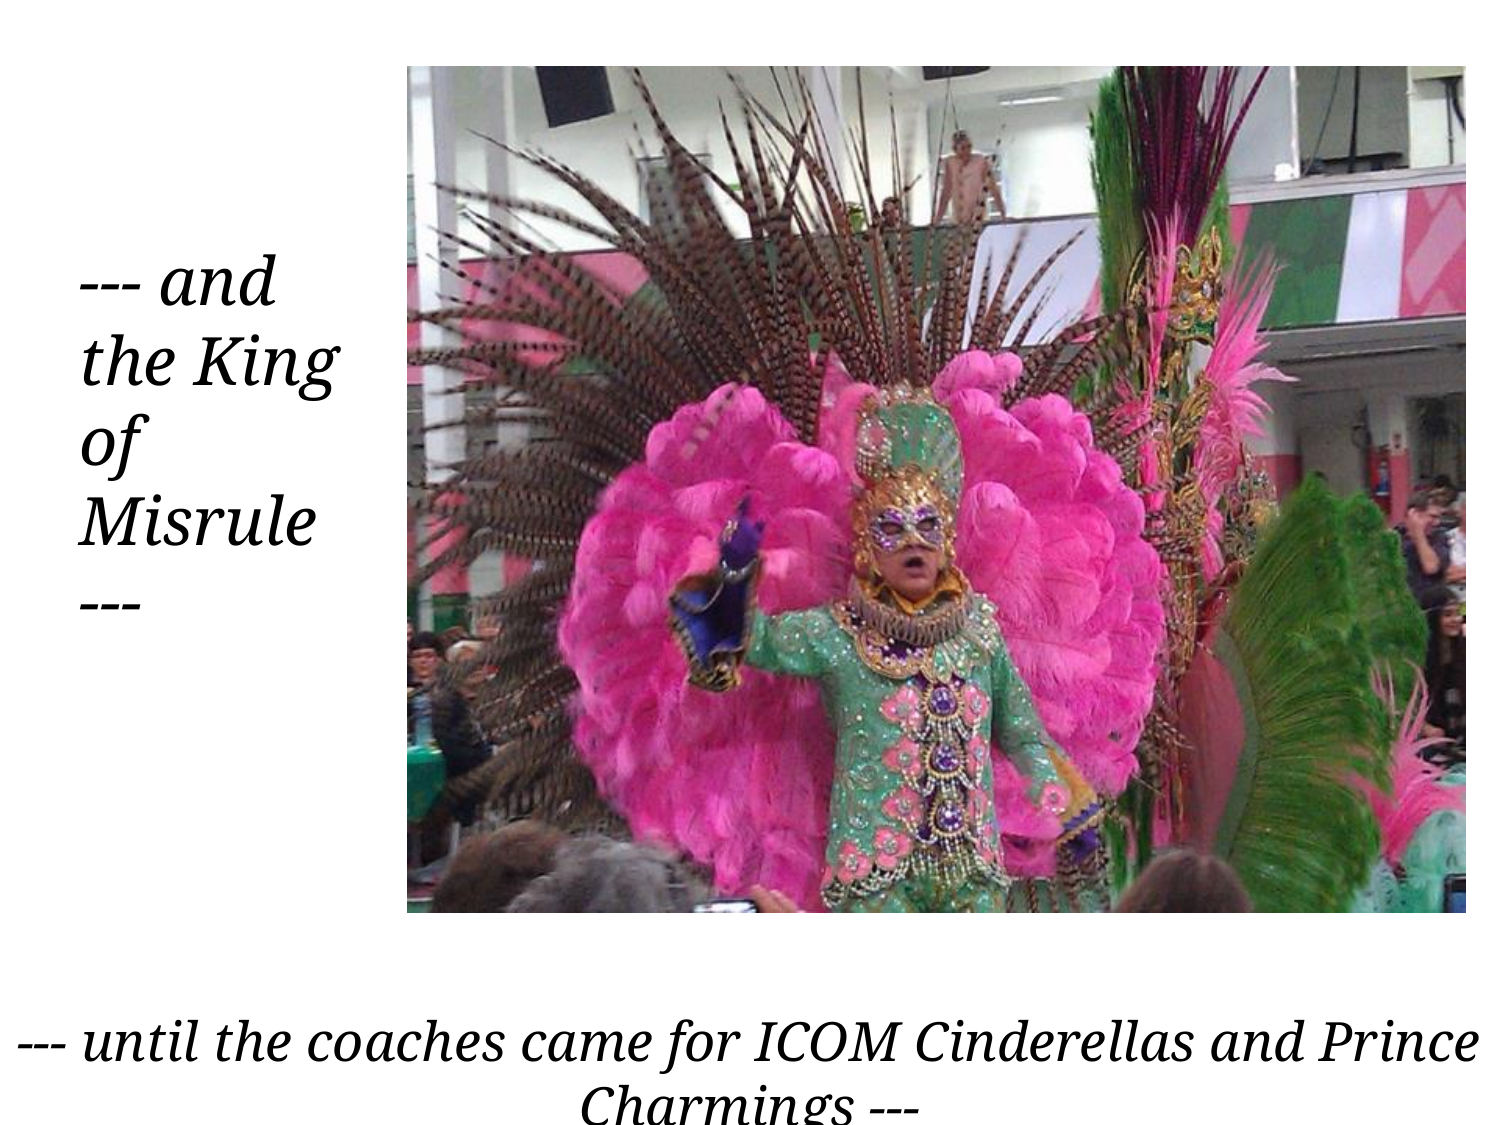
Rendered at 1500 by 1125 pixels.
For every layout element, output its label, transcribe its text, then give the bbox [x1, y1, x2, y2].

picture [407, 66, 1466, 913]
text_box --- and the King of Misrule --- [64, 231, 384, 647]
text_box --- until the coaches came for ICOM Cinderellas and Prince Charmings --- [0, 999, 1500, 1125]
